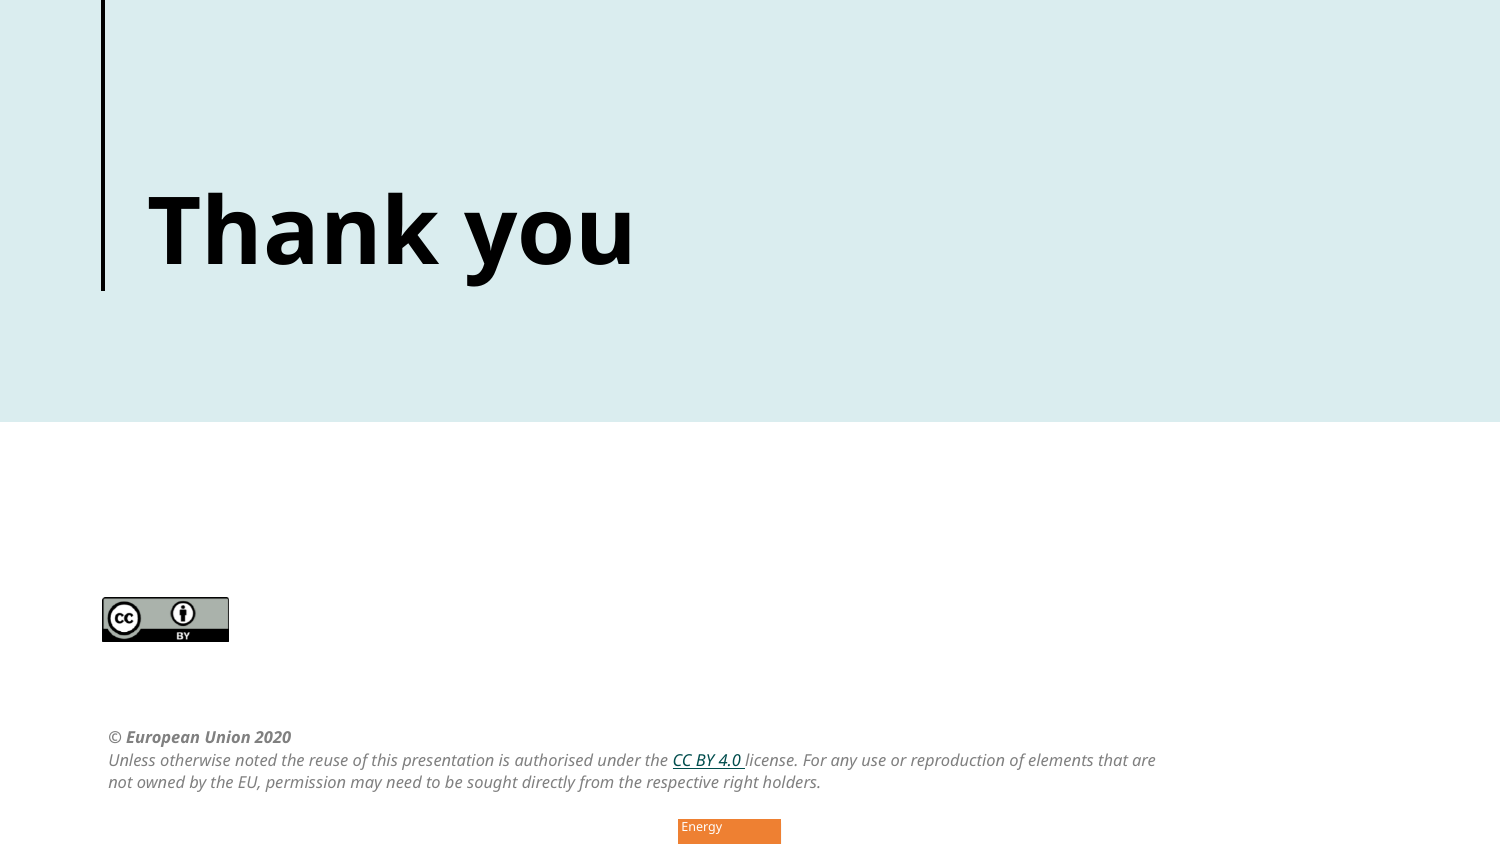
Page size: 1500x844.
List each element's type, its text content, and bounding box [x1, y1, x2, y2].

subtitle © European Union 2020 Unless otherwise noted the reuse of this presentation is authorised under the CC BY 4.0 license. For any use or reproduction of elements that are not owned by the EU, permission may need to be sought directly from the respective right holders. [93, 571, 1194, 800]
picture [101, 597, 229, 642]
title Thank you [132, 138, 1383, 291]
